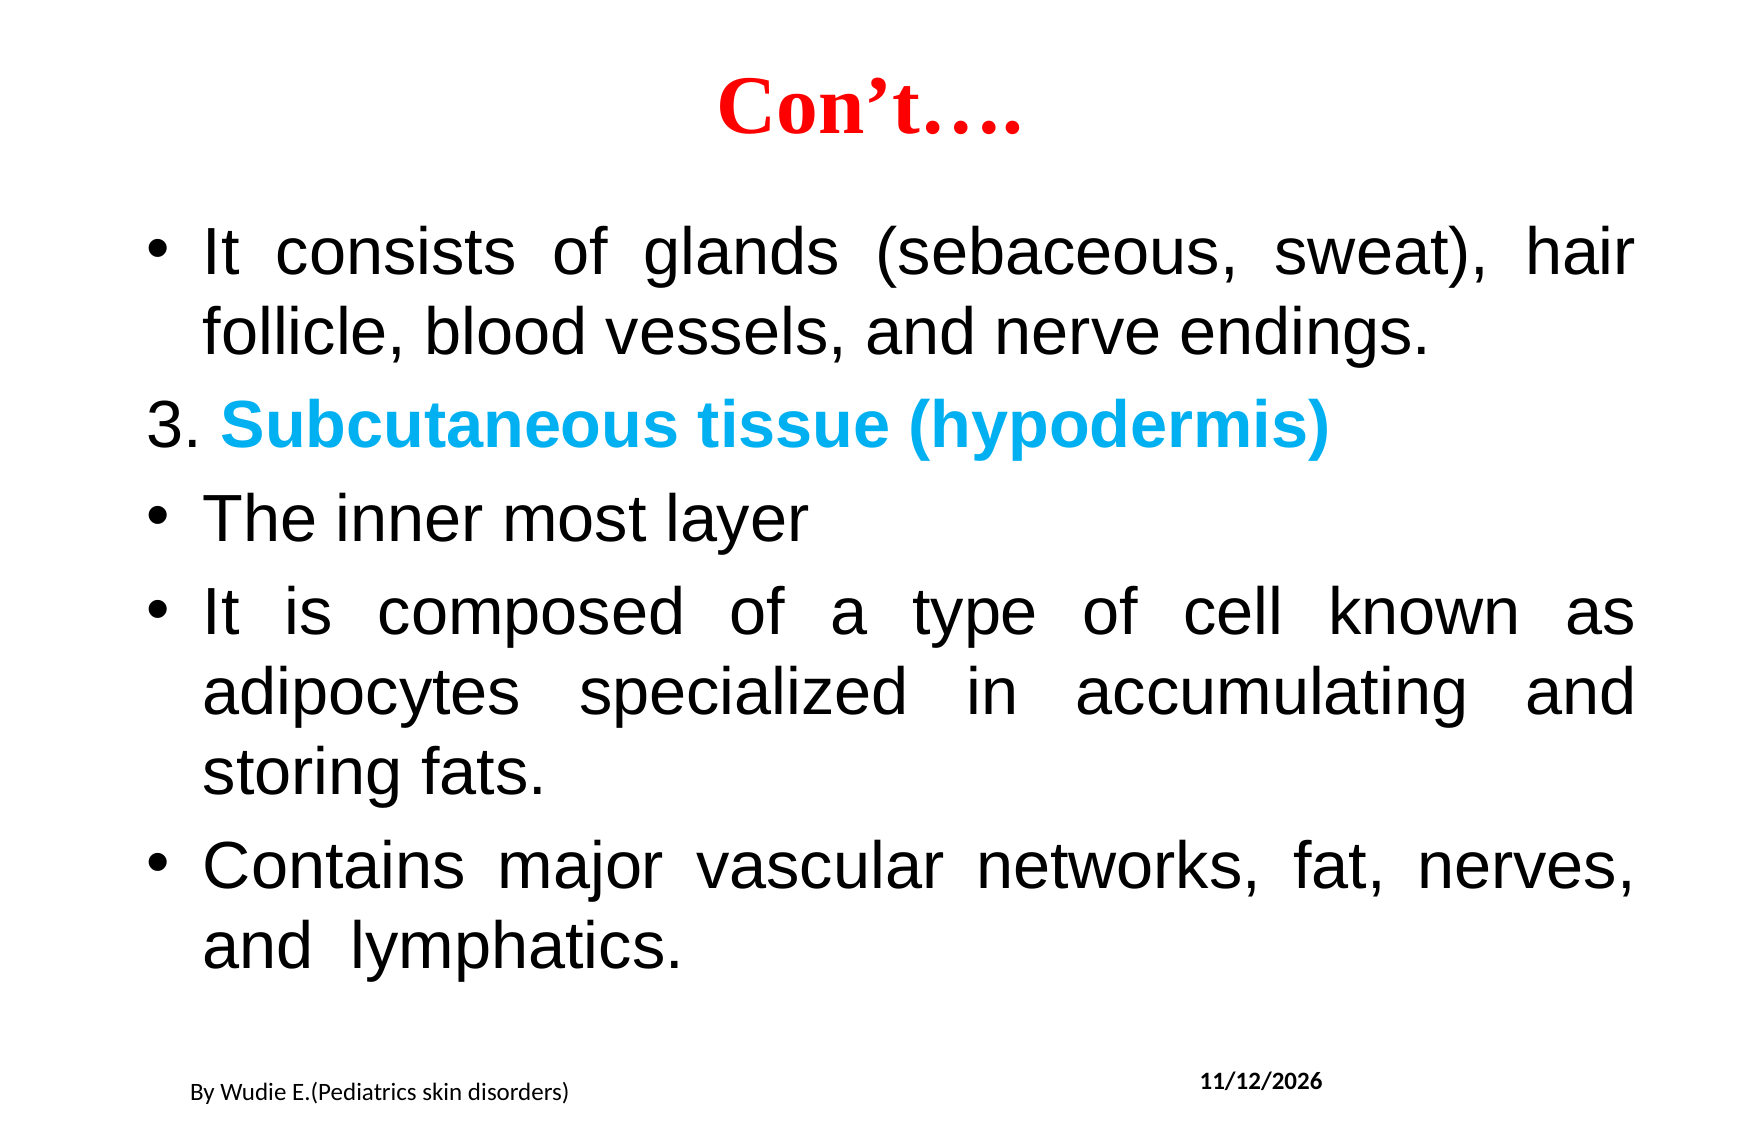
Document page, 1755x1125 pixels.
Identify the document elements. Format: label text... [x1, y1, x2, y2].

footer By Wudie E.(Pediatrics skin disorders) [102, 1060, 658, 1121]
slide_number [1184, 1050, 1595, 1110]
title Con’t…. [73, 24, 1668, 175]
list It consists of glands (sebaceous, sweat), hair follicle, blood vessels, and nerve endings. 3. Subcutaneous tissue (hypodermis) The inner most layer It is composed of a type of cell known as adipocytes specialized in accumulating and storing fats. Contains major vascular networks, fat, nerves, and lymphatics. [131, 200, 1653, 1038]
